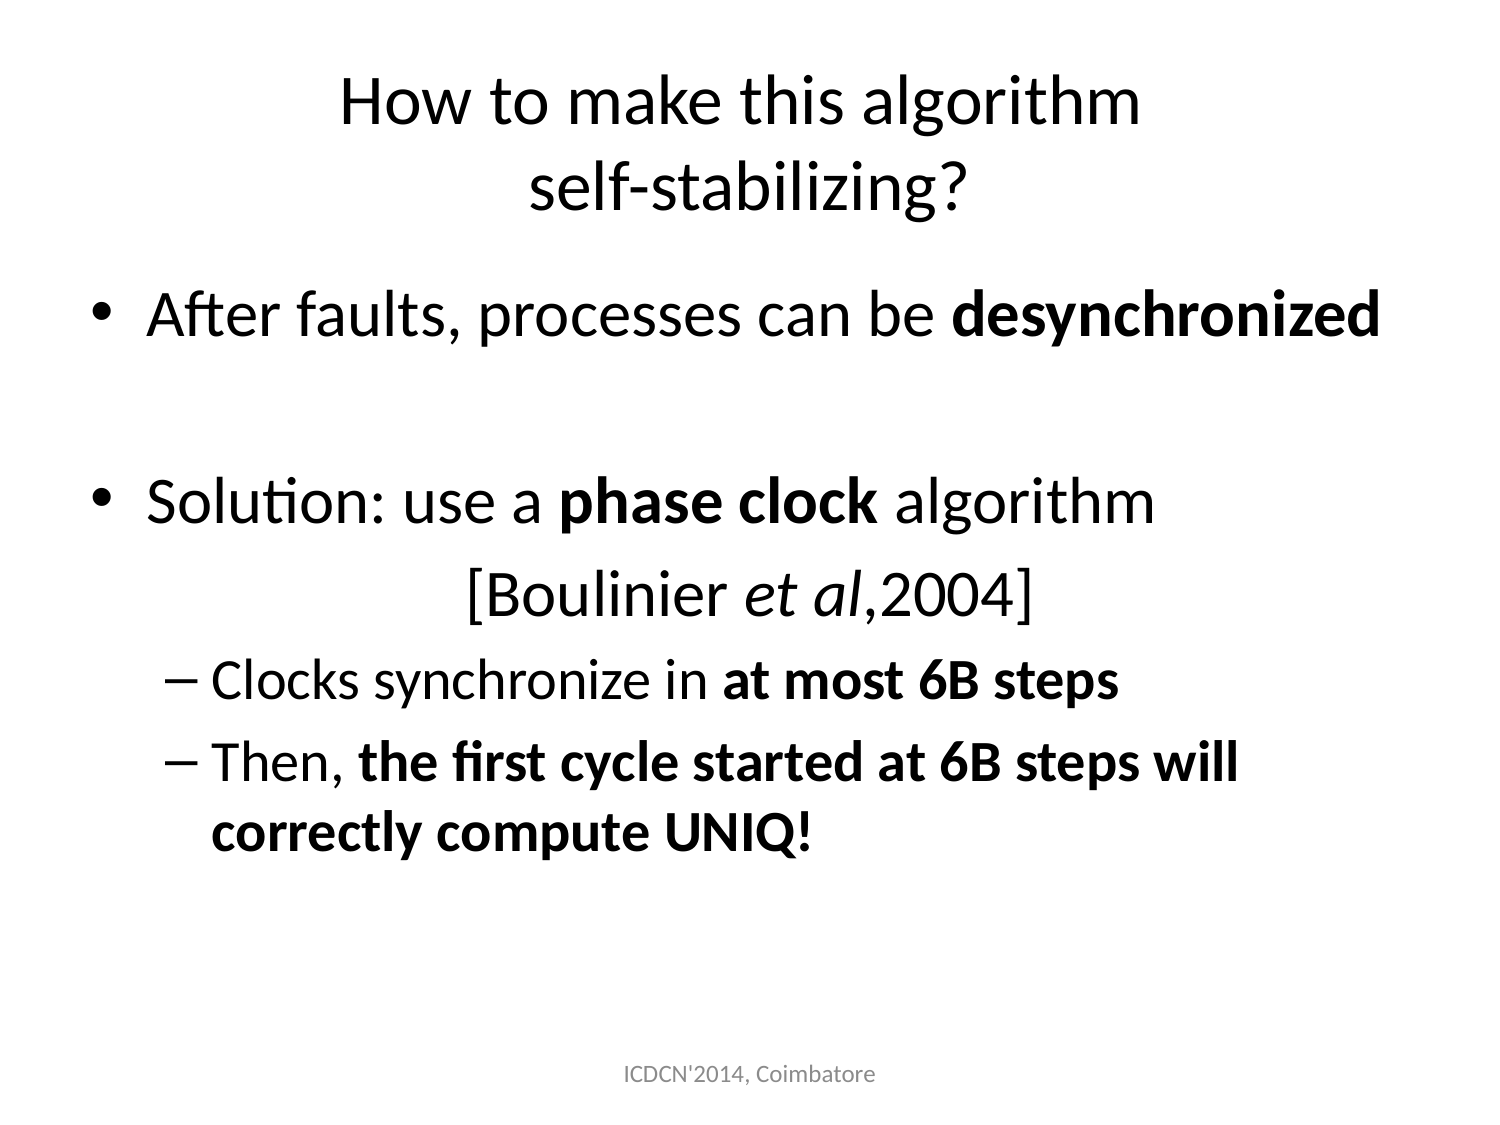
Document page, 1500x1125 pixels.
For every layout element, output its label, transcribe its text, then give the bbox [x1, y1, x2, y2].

title How to make this algorithm self-stabilizing? [75, 45, 1425, 233]
footer ICDCN'2014, Coimbatore [512, 1042, 988, 1103]
list After faults, processes can be desynchronized Solution: use a phase clock algorithm [Boulinier et al,2004] Clocks synchronize in at most 6B steps Then, the first cycle started at 6B steps will correctly compute UNIQ! [75, 262, 1425, 1005]
